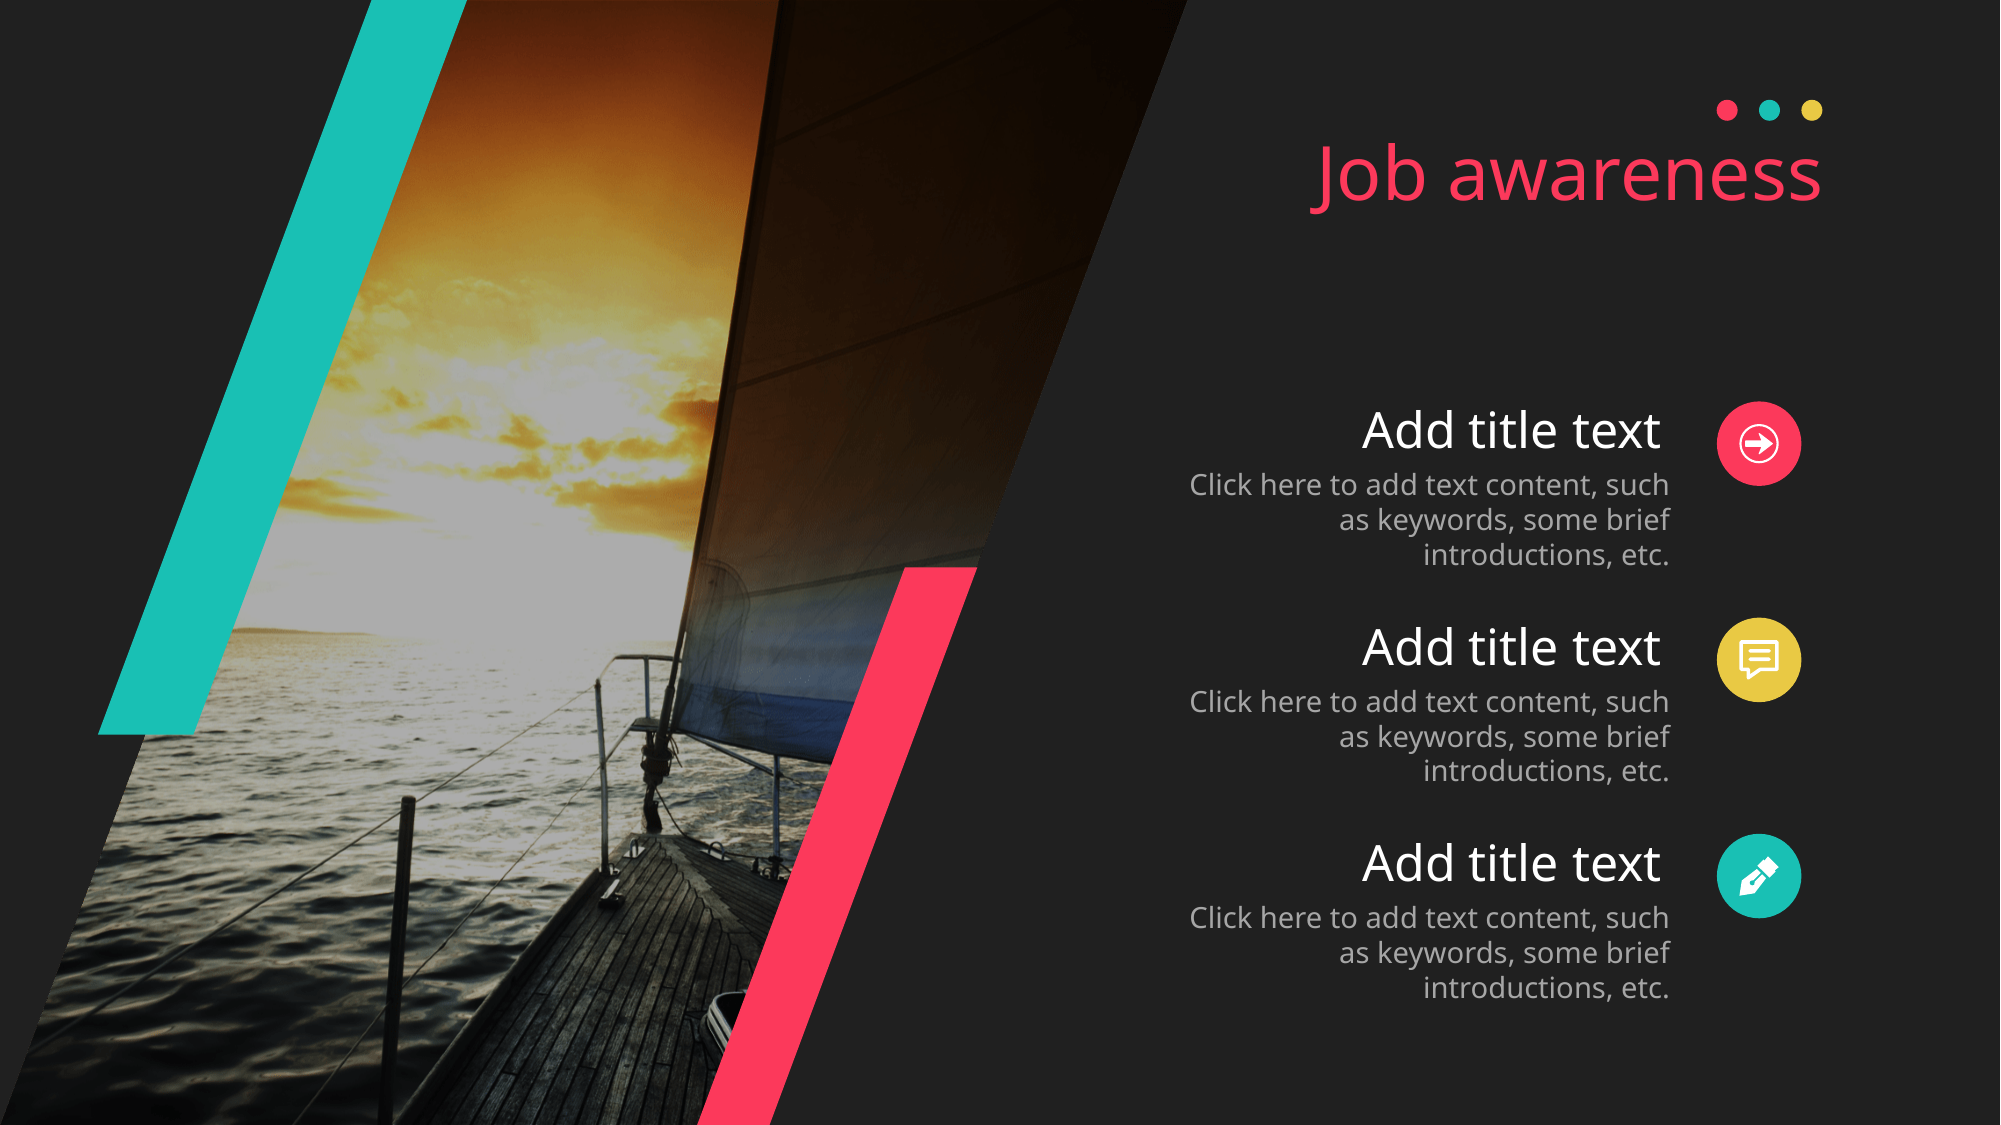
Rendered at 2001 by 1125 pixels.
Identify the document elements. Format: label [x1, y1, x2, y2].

picture [0, 0, 1188, 1125]
text_box [1140, 823, 1685, 1013]
text_box [1716, 833, 1802, 919]
text_box [1716, 617, 1802, 703]
text_box [1716, 401, 1802, 486]
text_box [1140, 607, 1685, 797]
text_box [1140, 391, 1685, 581]
text_box [1293, 99, 1846, 224]
